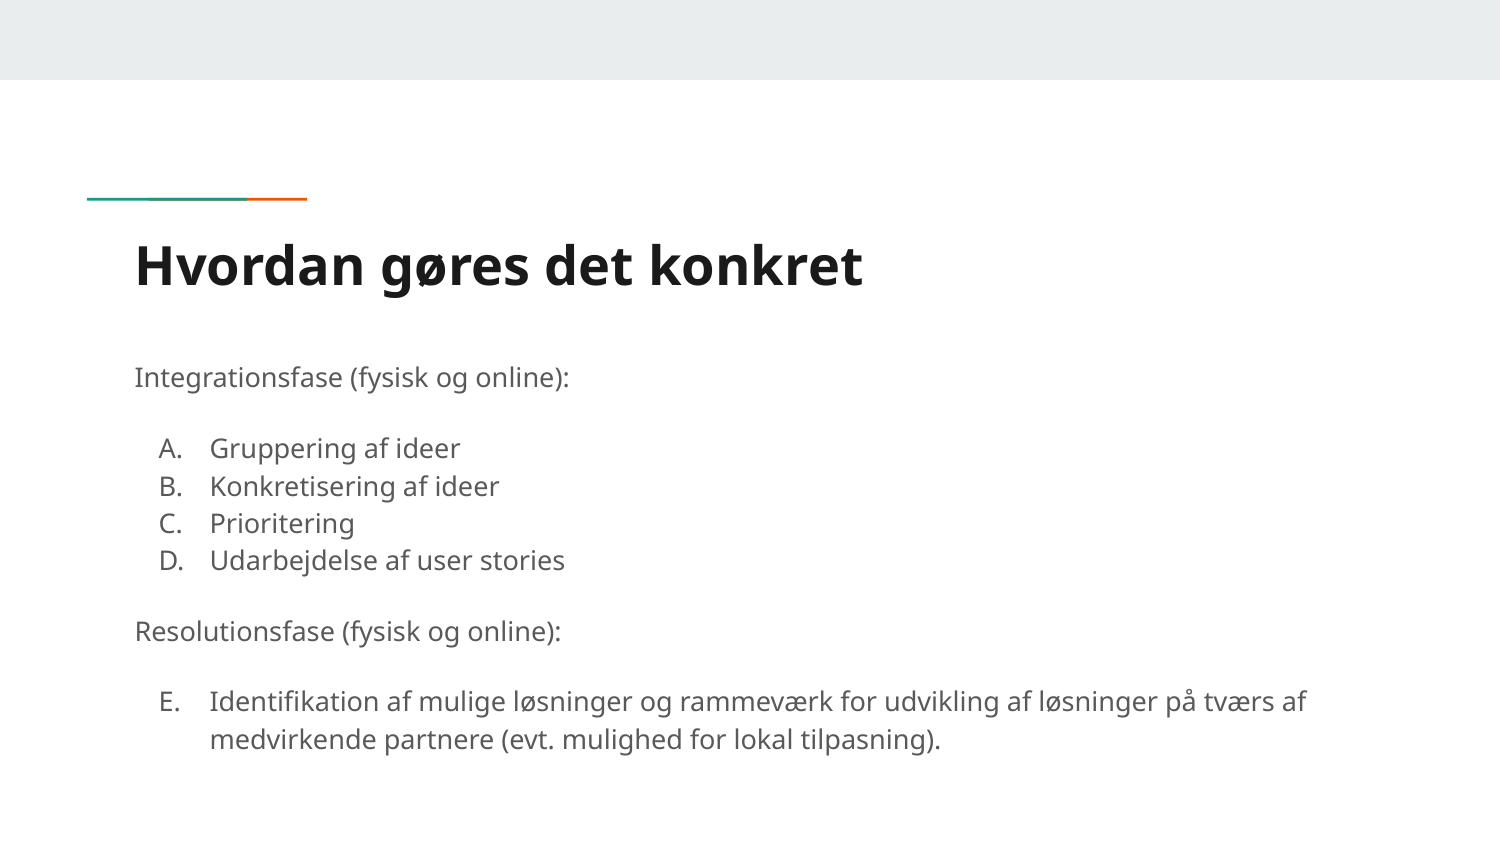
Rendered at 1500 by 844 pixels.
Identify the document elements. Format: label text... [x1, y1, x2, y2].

title Hvordan gøres det konkret [119, 216, 1381, 305]
list Integrationsfase (fysisk og online): Gruppering af ideer Konkretisering af ideer Prioritering Udarbejdelse af user stories Resolutionsfase (fysisk og online): Identifikation af mulige løsninger og rammeværk for udvikling af løsninger på tværs af medvirkende partnere (evt. mulighed for lokal tilpasning). [119, 341, 1381, 712]
